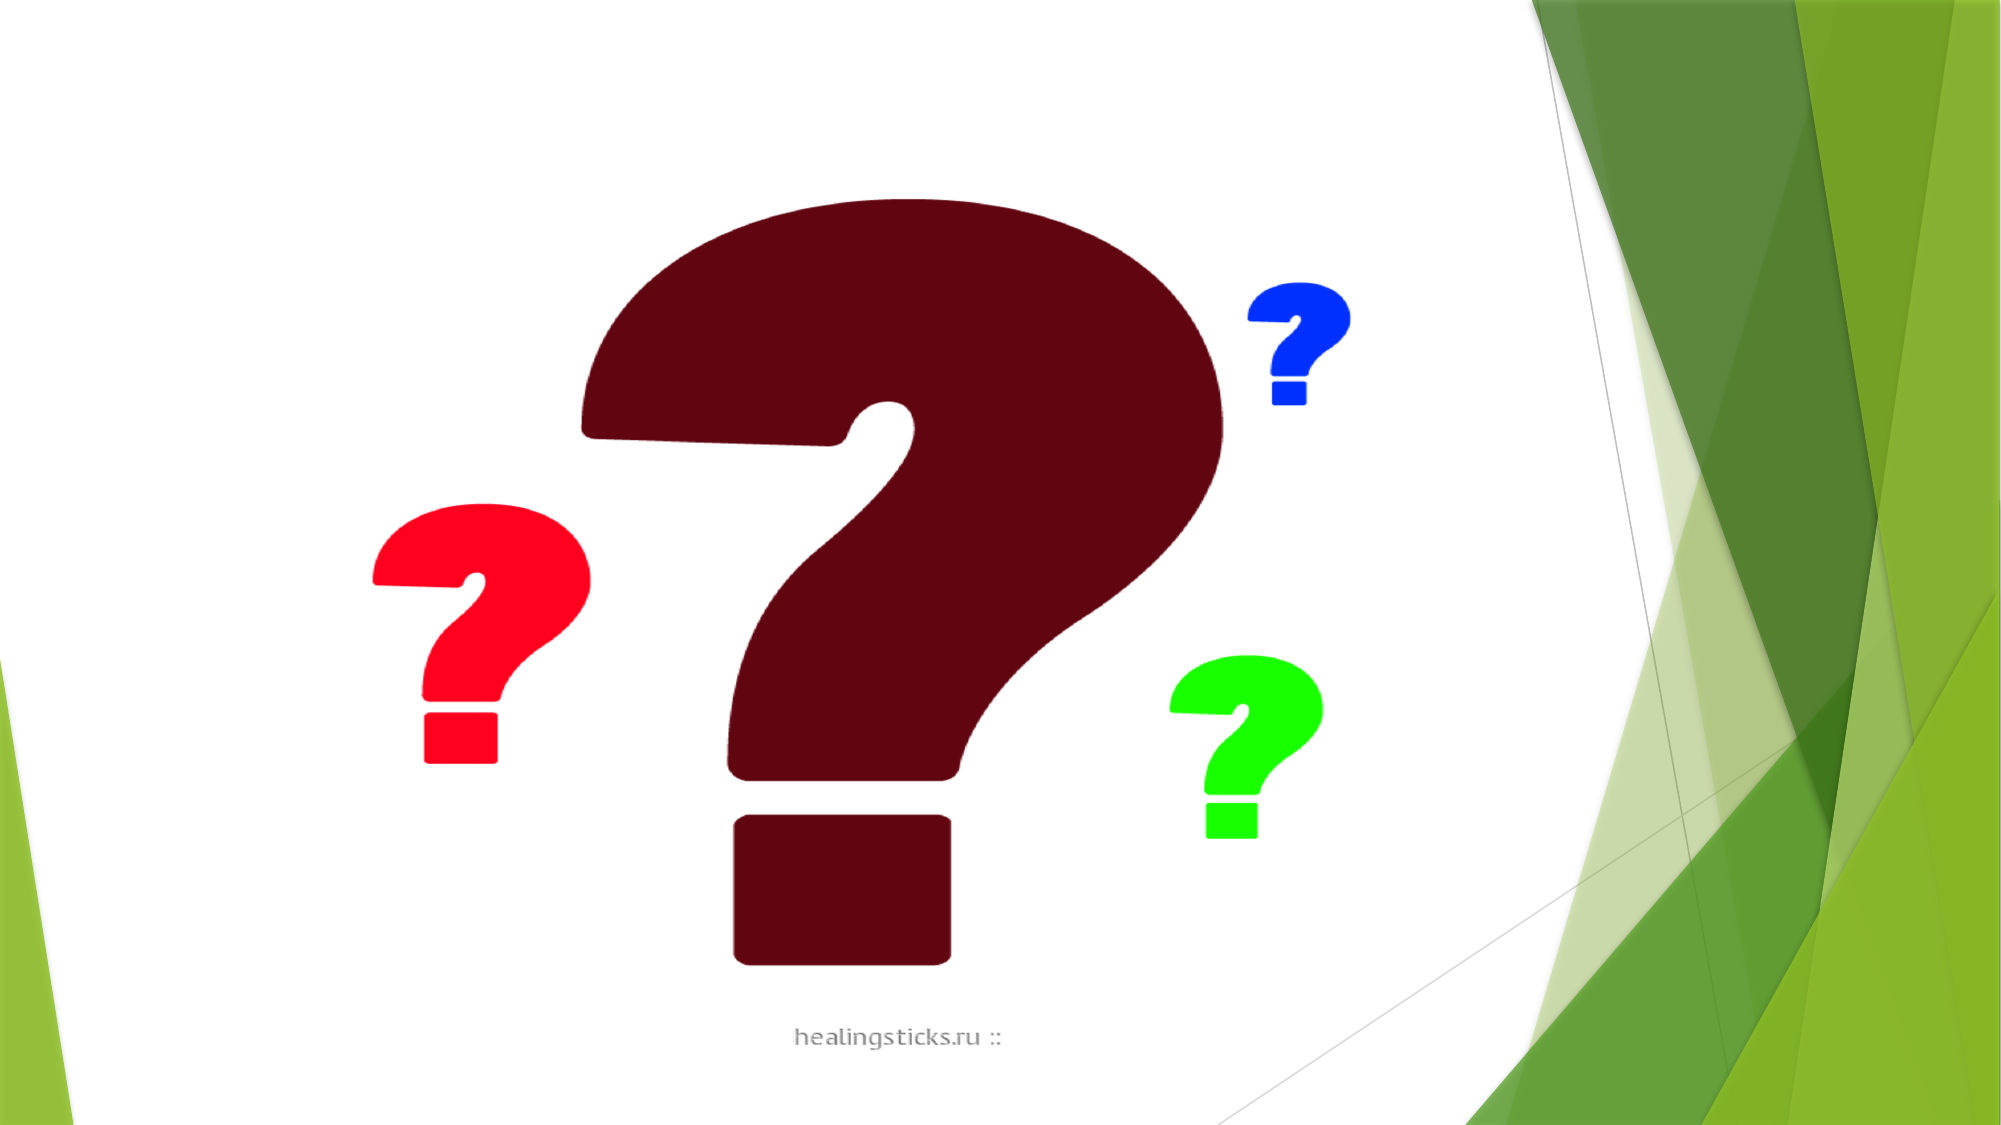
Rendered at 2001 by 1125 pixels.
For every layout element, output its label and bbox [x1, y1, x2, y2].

picture [211, 129, 1587, 1054]
